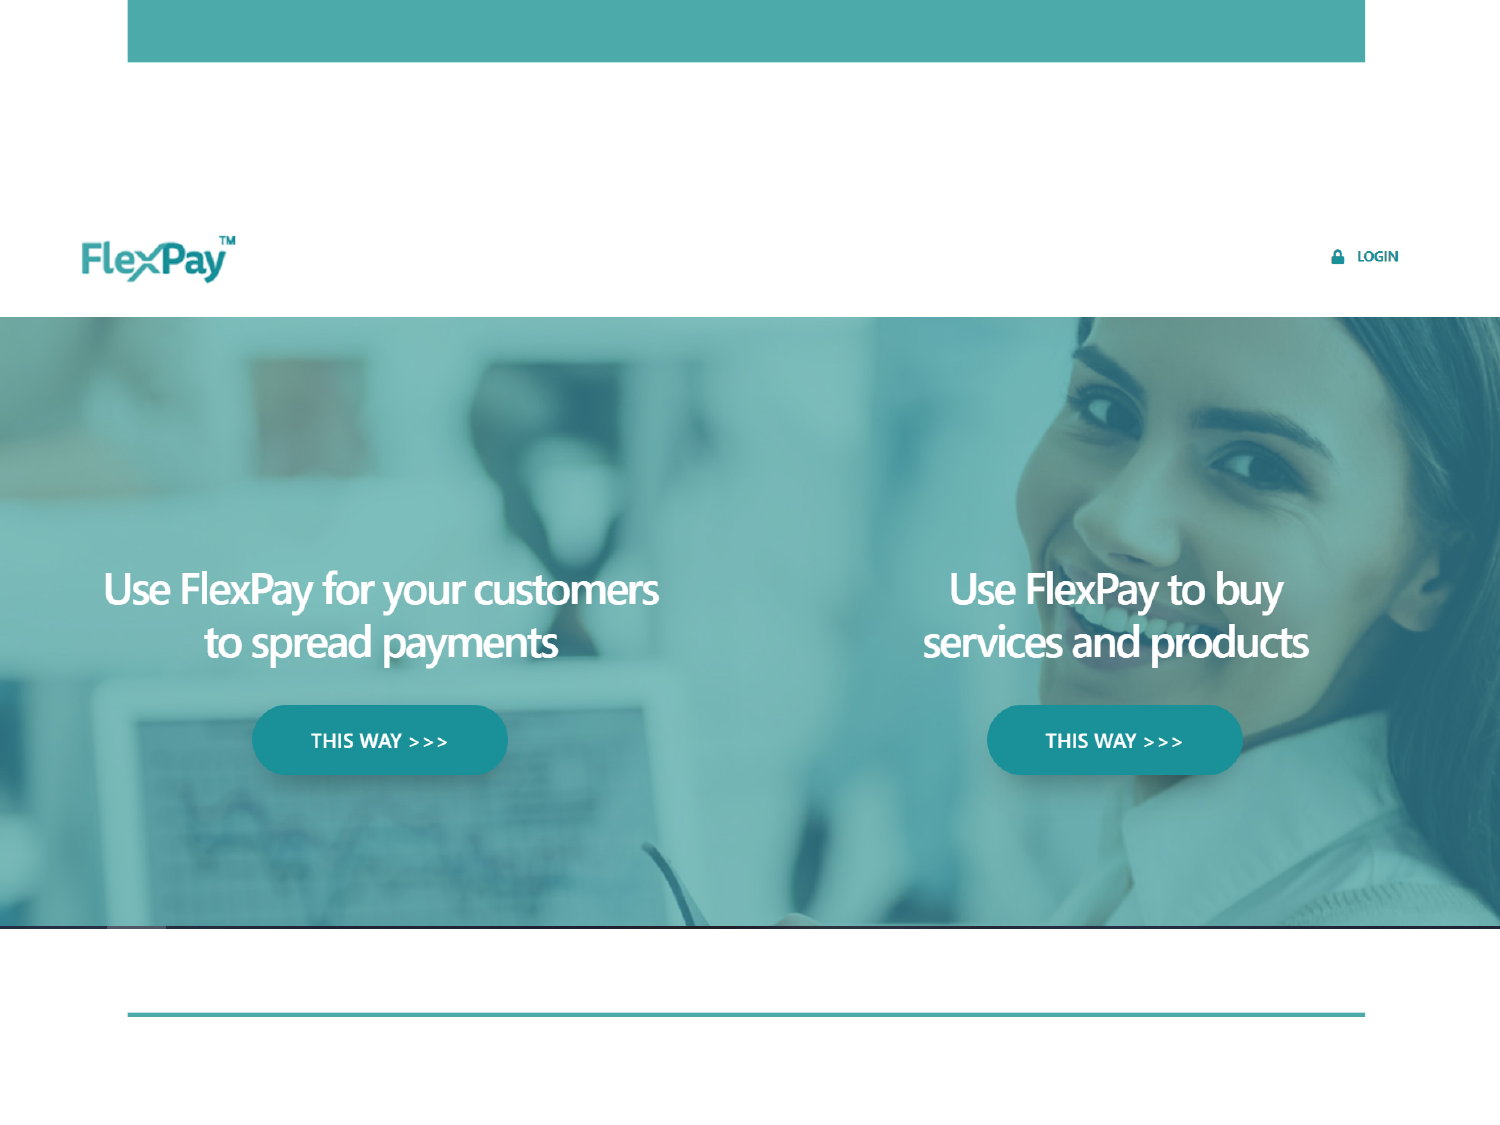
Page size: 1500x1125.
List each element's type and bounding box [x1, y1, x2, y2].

picture [0, 195, 1500, 930]
